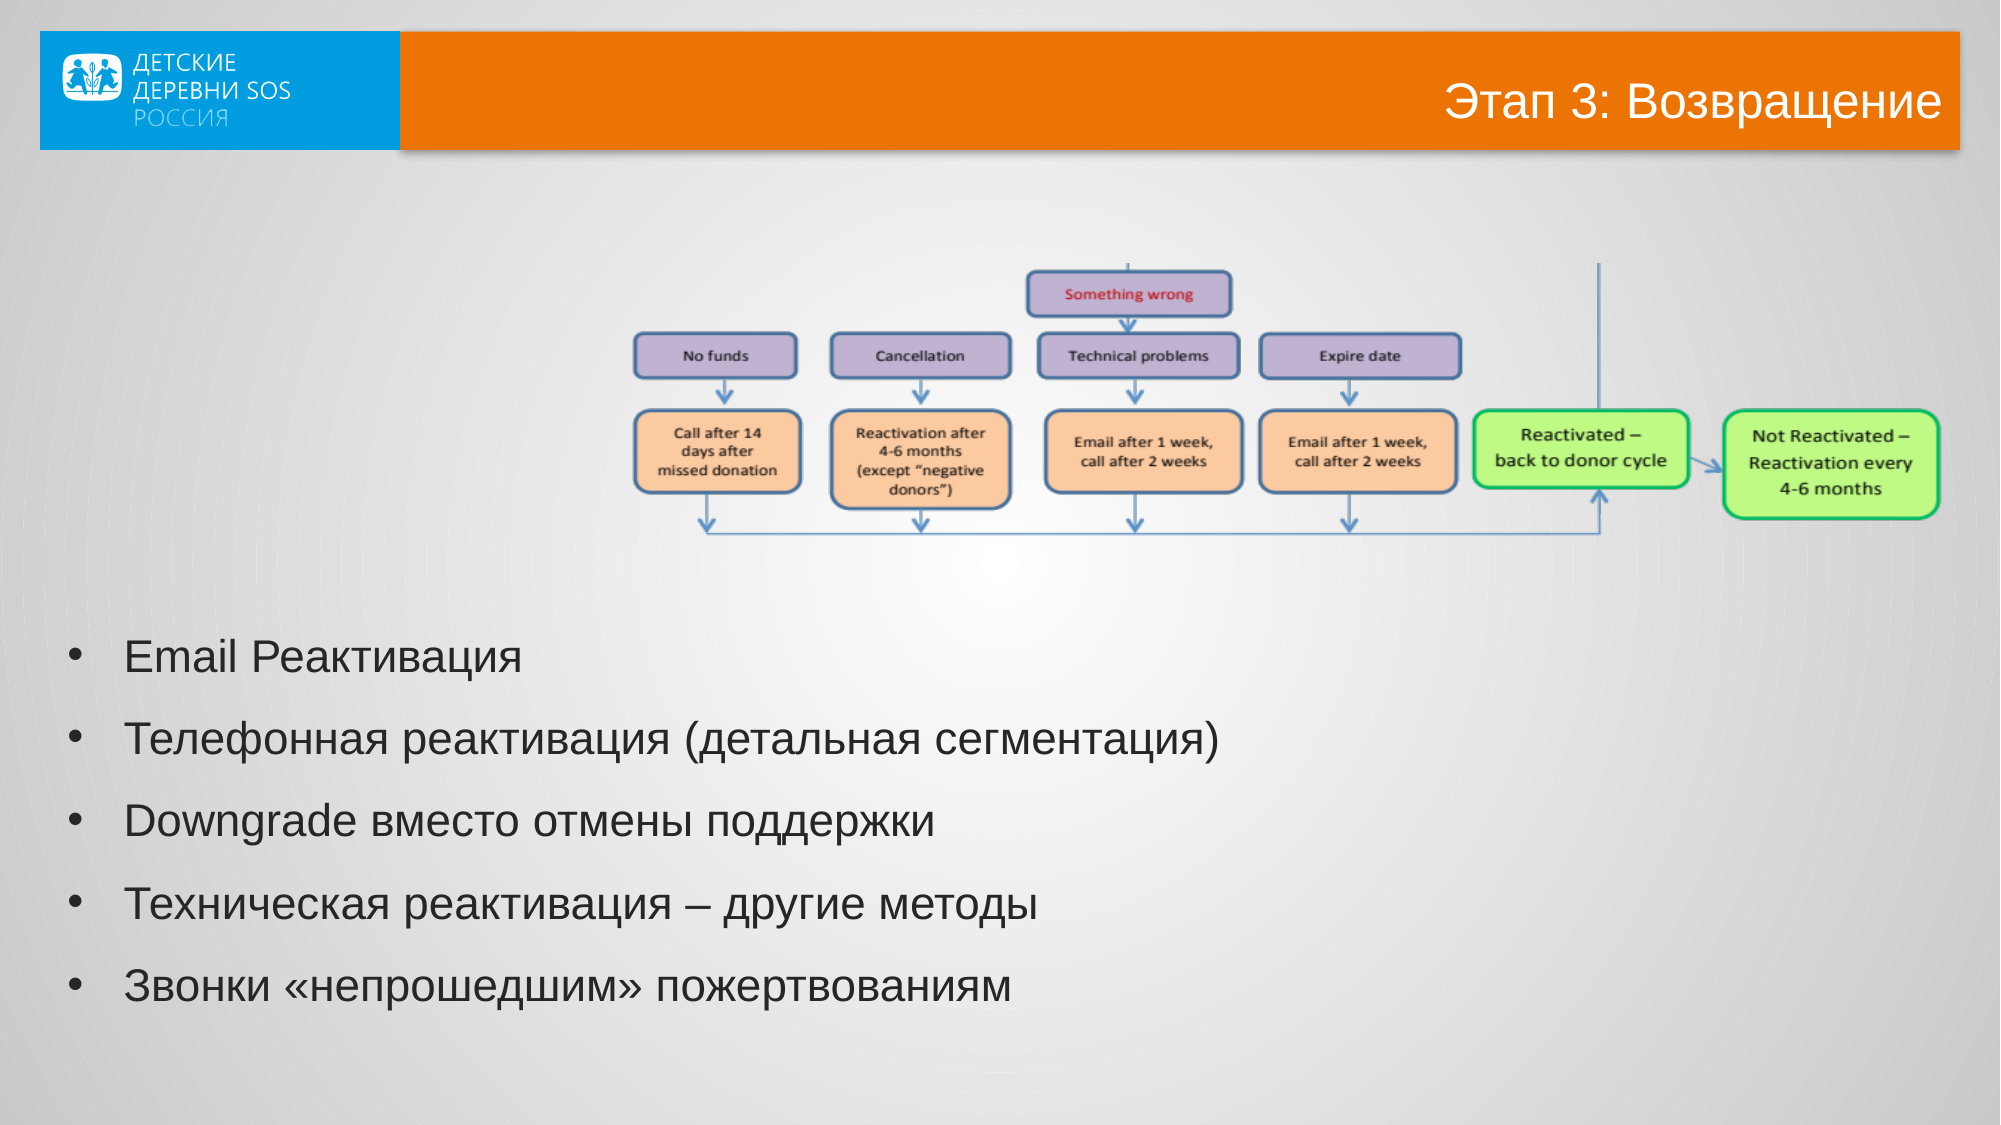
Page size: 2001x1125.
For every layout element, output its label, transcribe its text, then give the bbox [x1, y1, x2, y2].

picture [192, 82, 198, 98]
title Этап 3: Возвращение [398, 41, 1959, 154]
picture [153, 82, 159, 98]
picture [166, 82, 171, 92]
text_box Email Реактивация Телефонная реактивация (детальная сегментация) Downgrade вместо отмены поддержки Техническая реактивация – другие методы Звонки «непрошедшим» пожертвованиям [0, 591, 1968, 1019]
picture [153, 54, 160, 70]
picture [63, 54, 121, 100]
picture [613, 262, 1968, 571]
